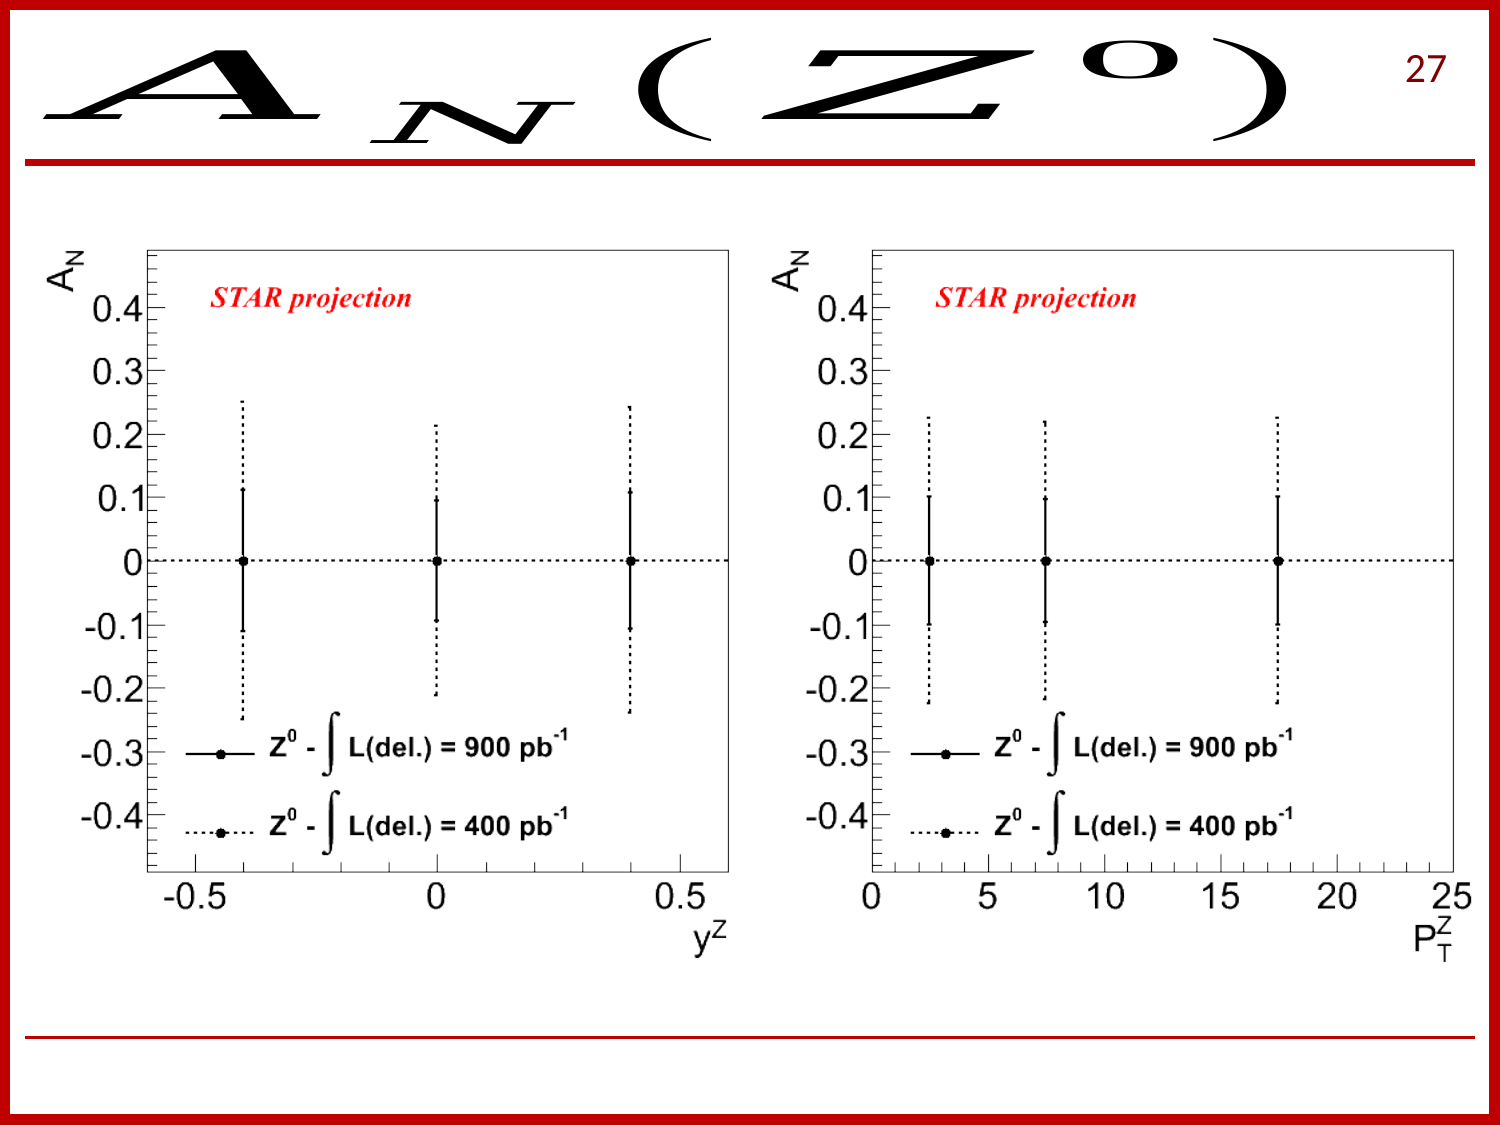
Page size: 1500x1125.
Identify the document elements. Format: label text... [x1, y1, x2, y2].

picture [12, 167, 1500, 998]
slide_number 27 [1367, 24, 1478, 106]
